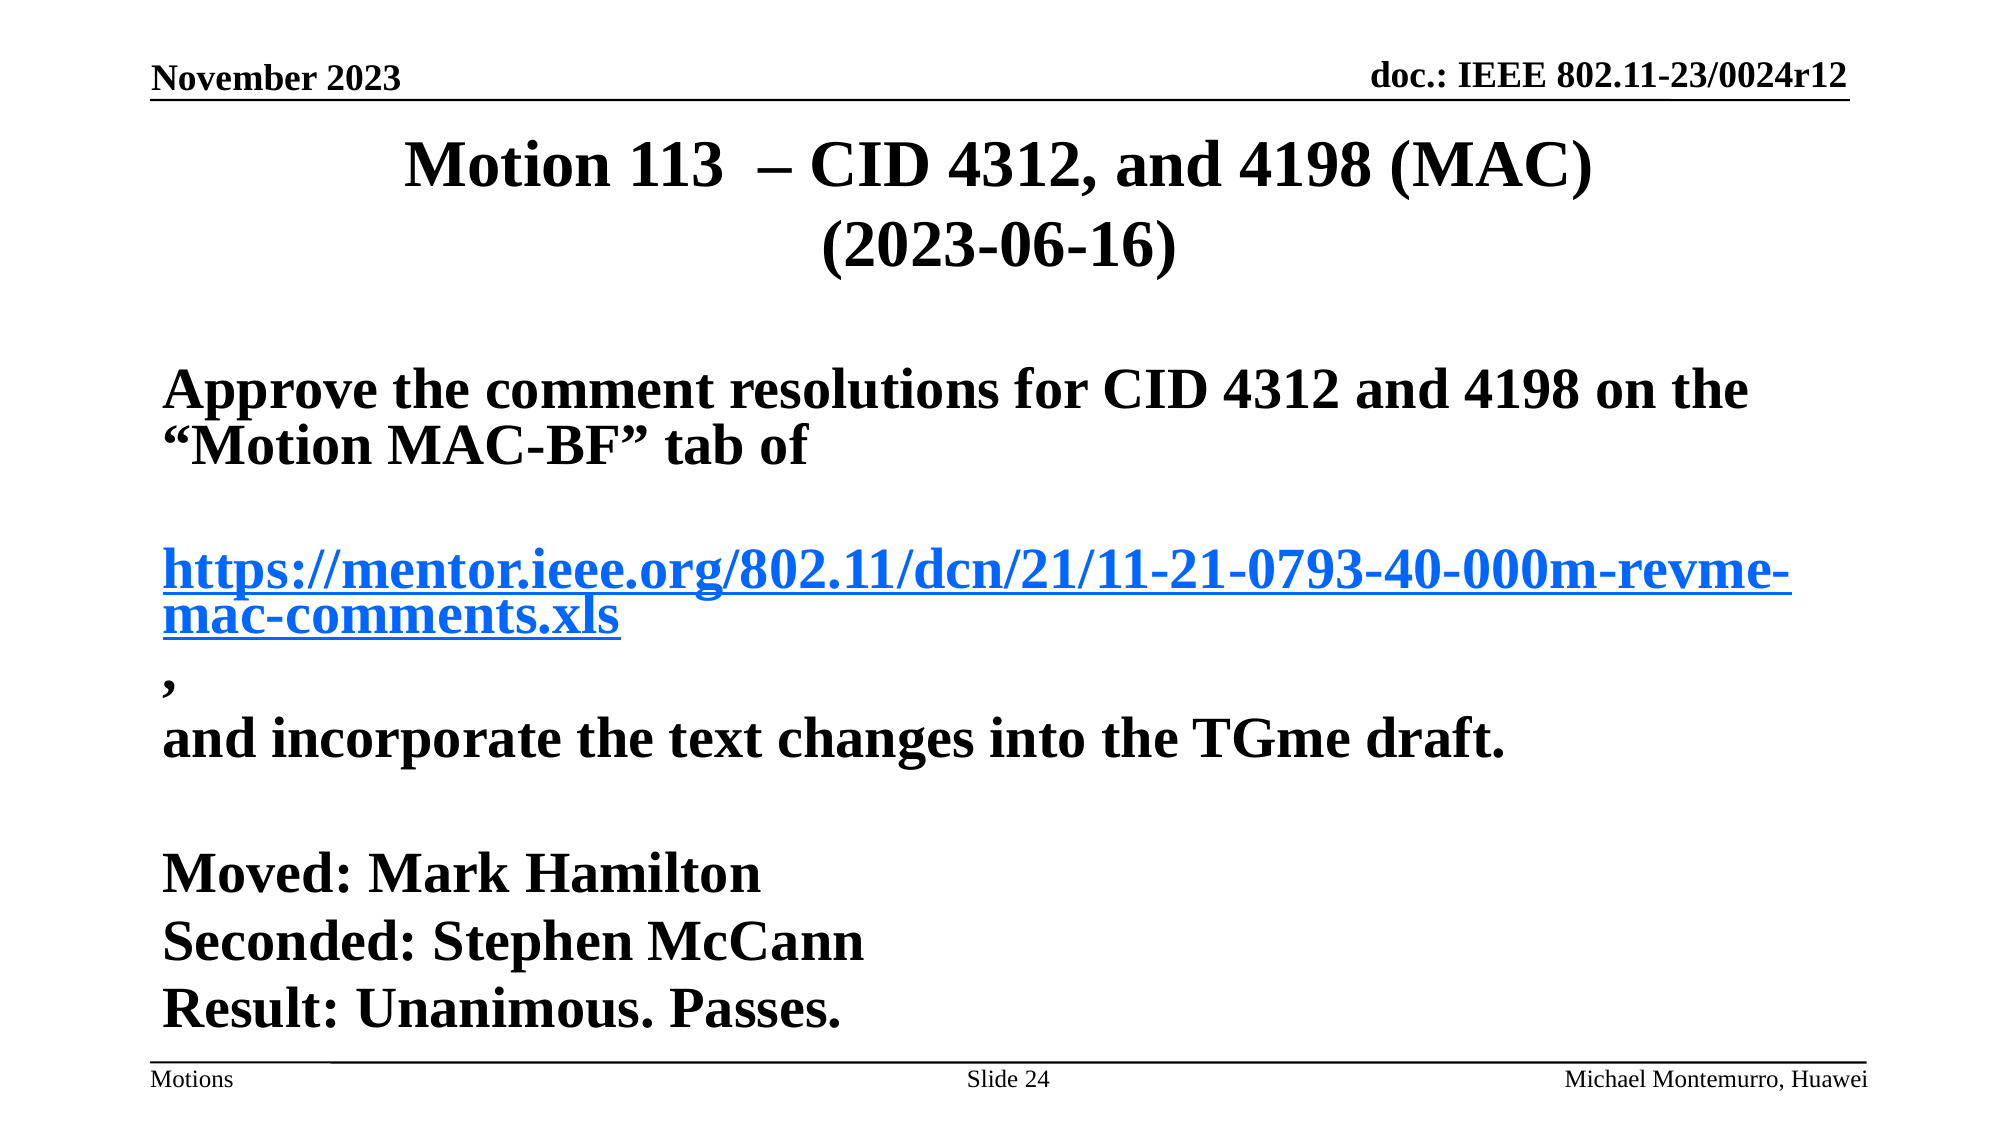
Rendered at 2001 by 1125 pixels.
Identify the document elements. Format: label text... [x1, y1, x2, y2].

title Motion 113 – CID 4312, and 4198 (MAC) (2023-06-16) [150, 112, 1850, 288]
list Approve the comment resolutions for CID 4312 and 4198 on the “Motion MAC-BF” tab of https://mentor.ieee.org/802.11/dcn/21/11-21-0793-40-000m-revme-mac-comments.xls, and incorporate the text changes into the TGme draft. Moved: Mark Hamilton Seconded: Stephen McCann Result: Unanimous. Passes. [147, 275, 1848, 950]
footer Michael Montemurro, Huawei [1266, 1061, 1869, 1093]
slide_number Slide 24 [964, 1061, 1053, 1125]
